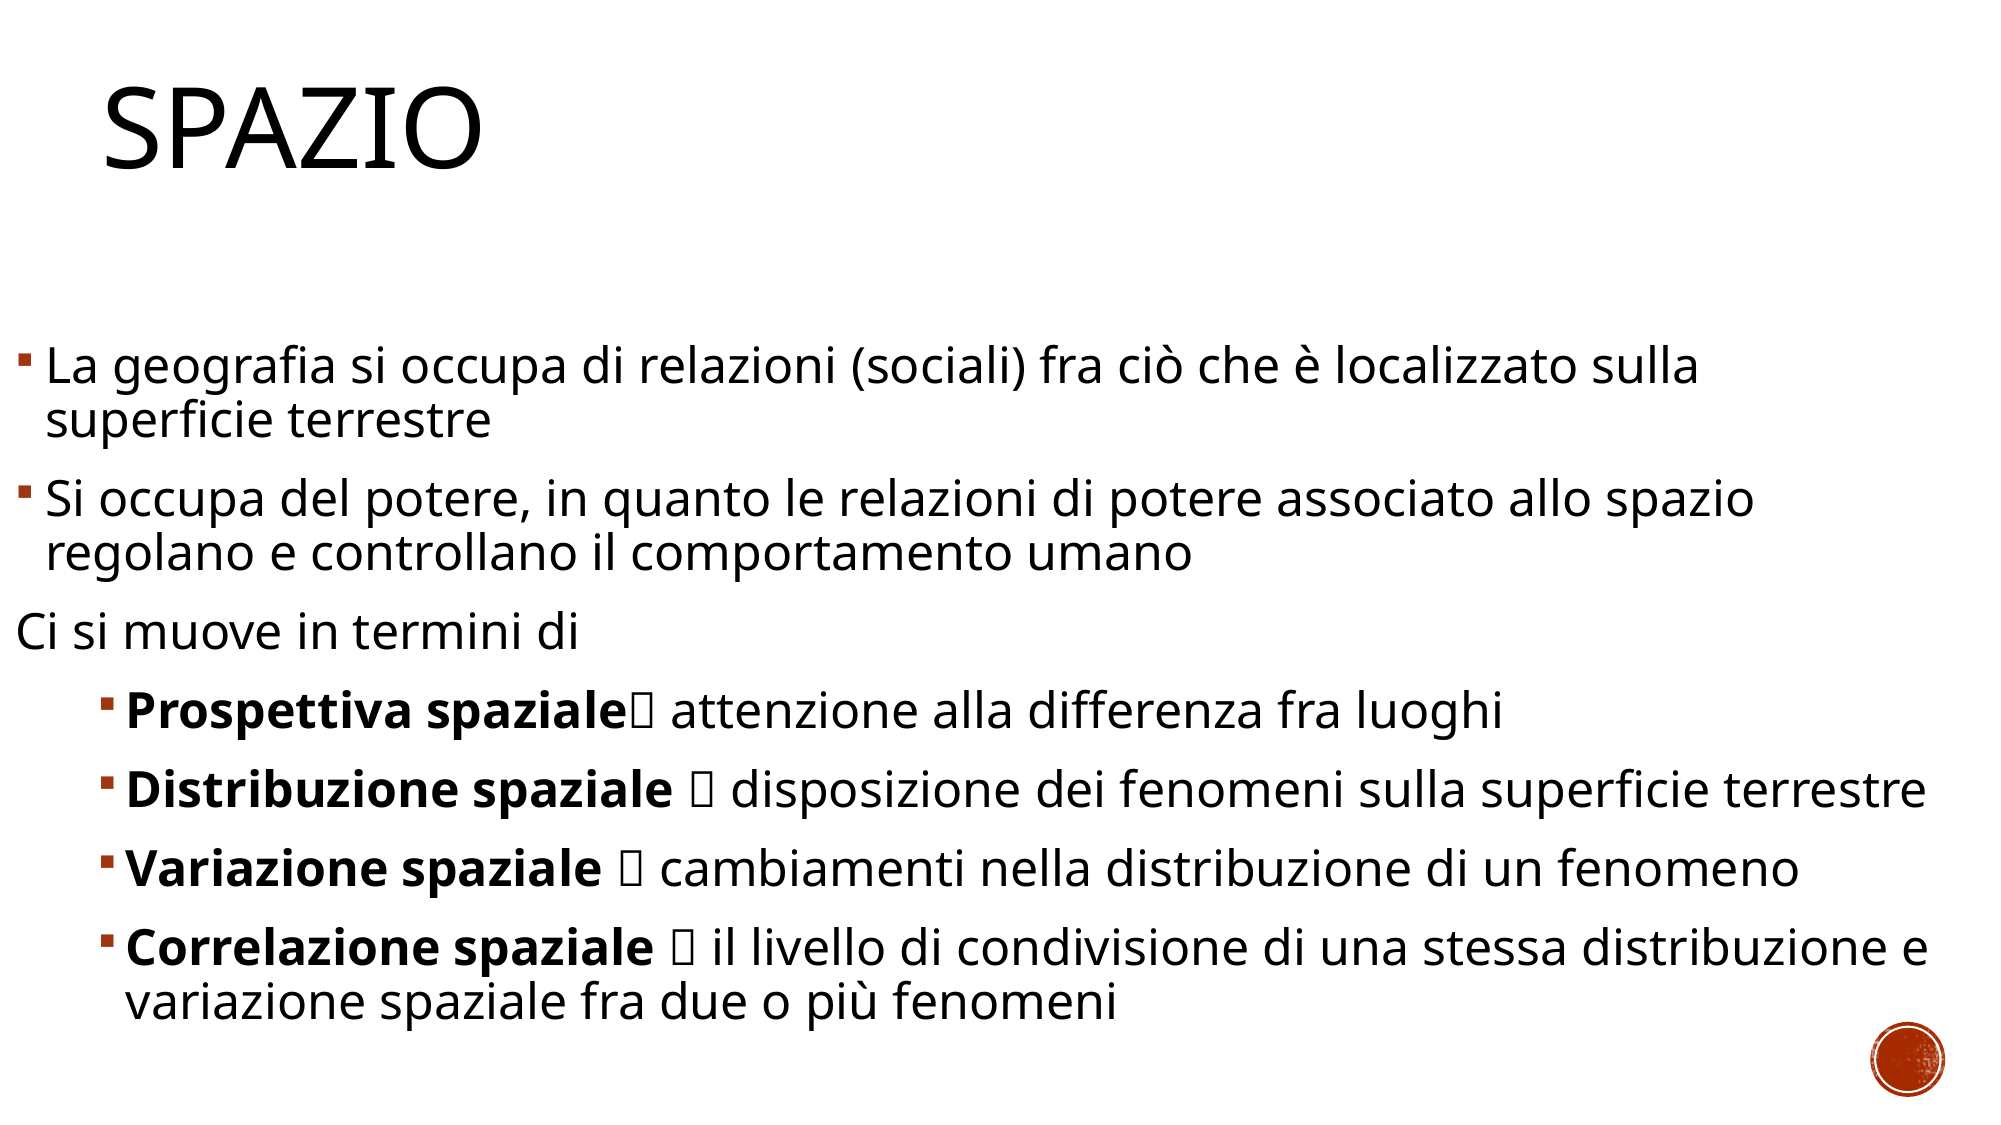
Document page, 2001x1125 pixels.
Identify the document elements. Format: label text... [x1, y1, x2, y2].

list La geografia si occupa di relazioni (sociali) fra ciò che è localizzato sulla superficie terrestre Si occupa del potere, in quanto le relazioni di potere associato allo spazio regolano e controllano il comportamento umano Ci si muove in termini di Prospettiva spaziale attenzione alla differenza fra luoghi Distribuzione spaziale  disposizione dei fenomeni sulla superficie terrestre Variazione spaziale  cambiamenti nella distribuzione di un fenomeno Correlazione spaziale  il livello di condivisione di una stessa distribuzione e variazione spaziale fra due o più fenomeni [0, 333, 1950, 1125]
title Spazio [86, 0, 1737, 264]
